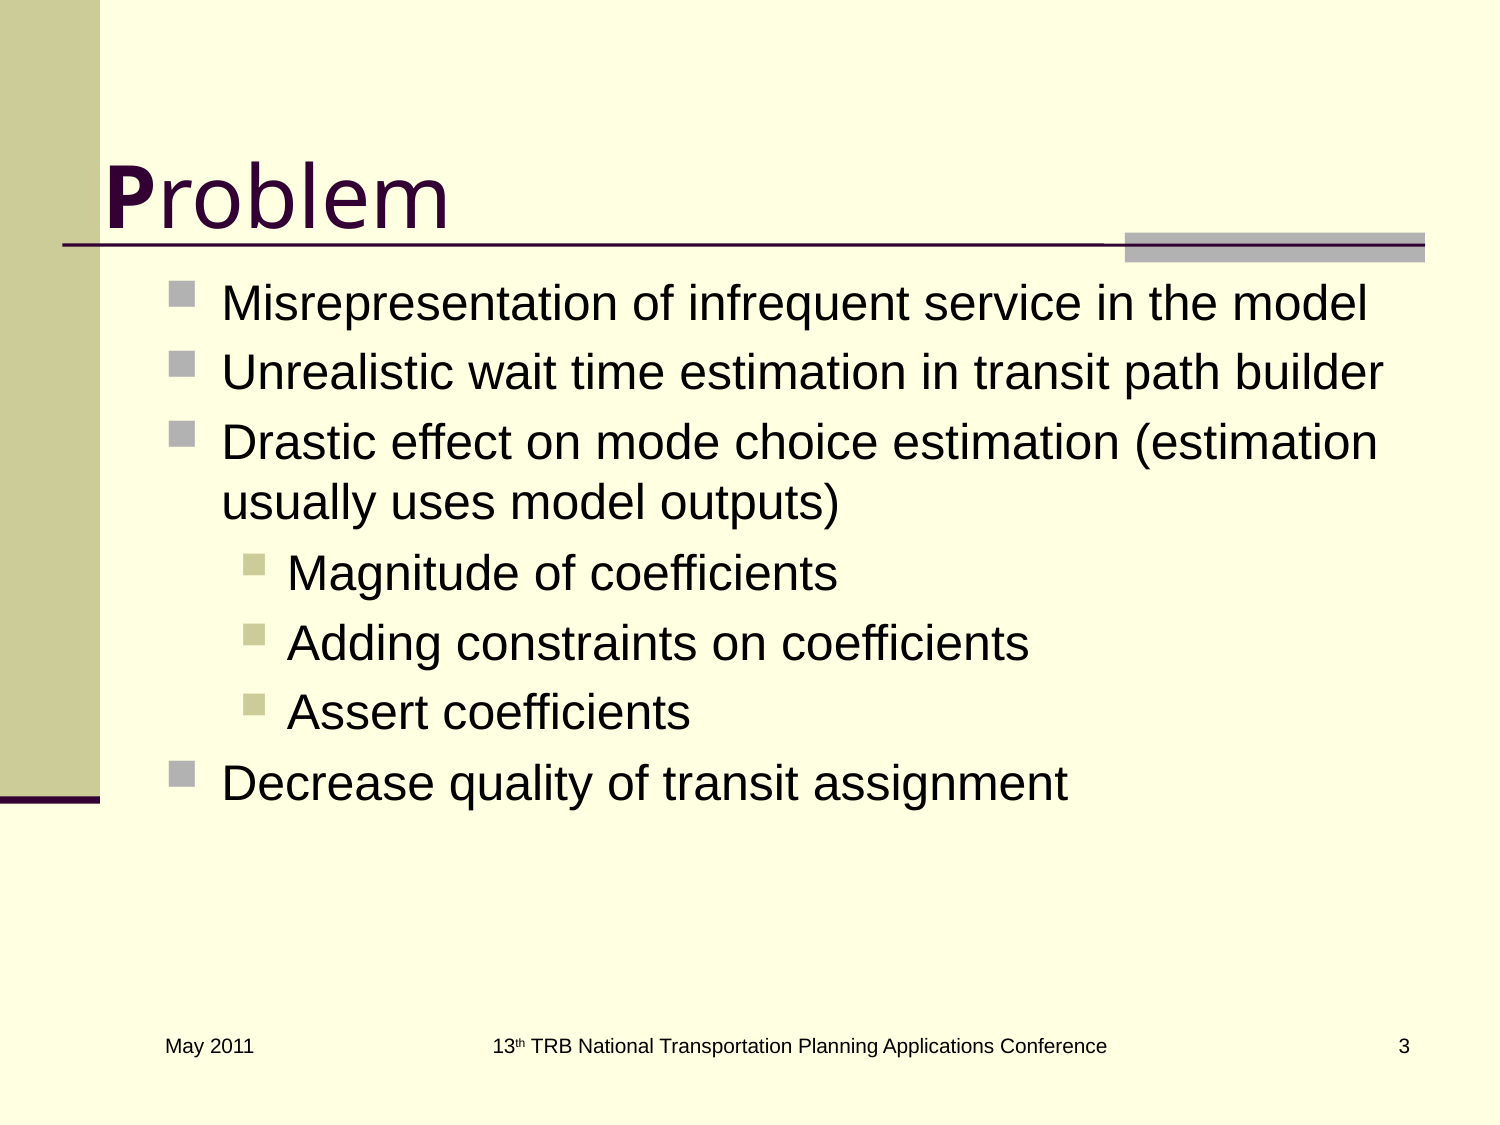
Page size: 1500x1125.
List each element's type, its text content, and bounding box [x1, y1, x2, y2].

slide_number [149, 1025, 212, 1101]
title Problem [87, 99, 1363, 288]
footer 13th TRB National Transportation Planning Applications Conference [212, 1024, 1112, 1101]
slide_number 3 [1112, 1024, 1426, 1101]
list Misrepresentation of infrequent service in the model Unrealistic wait time estimation in transit path builder Drastic effect on mode choice estimation (estimation usually uses model outputs) Magnitude of coefficients Adding constraints on coefficients Assert coefficients Decrease quality of transit assignment [149, 262, 1426, 1006]
